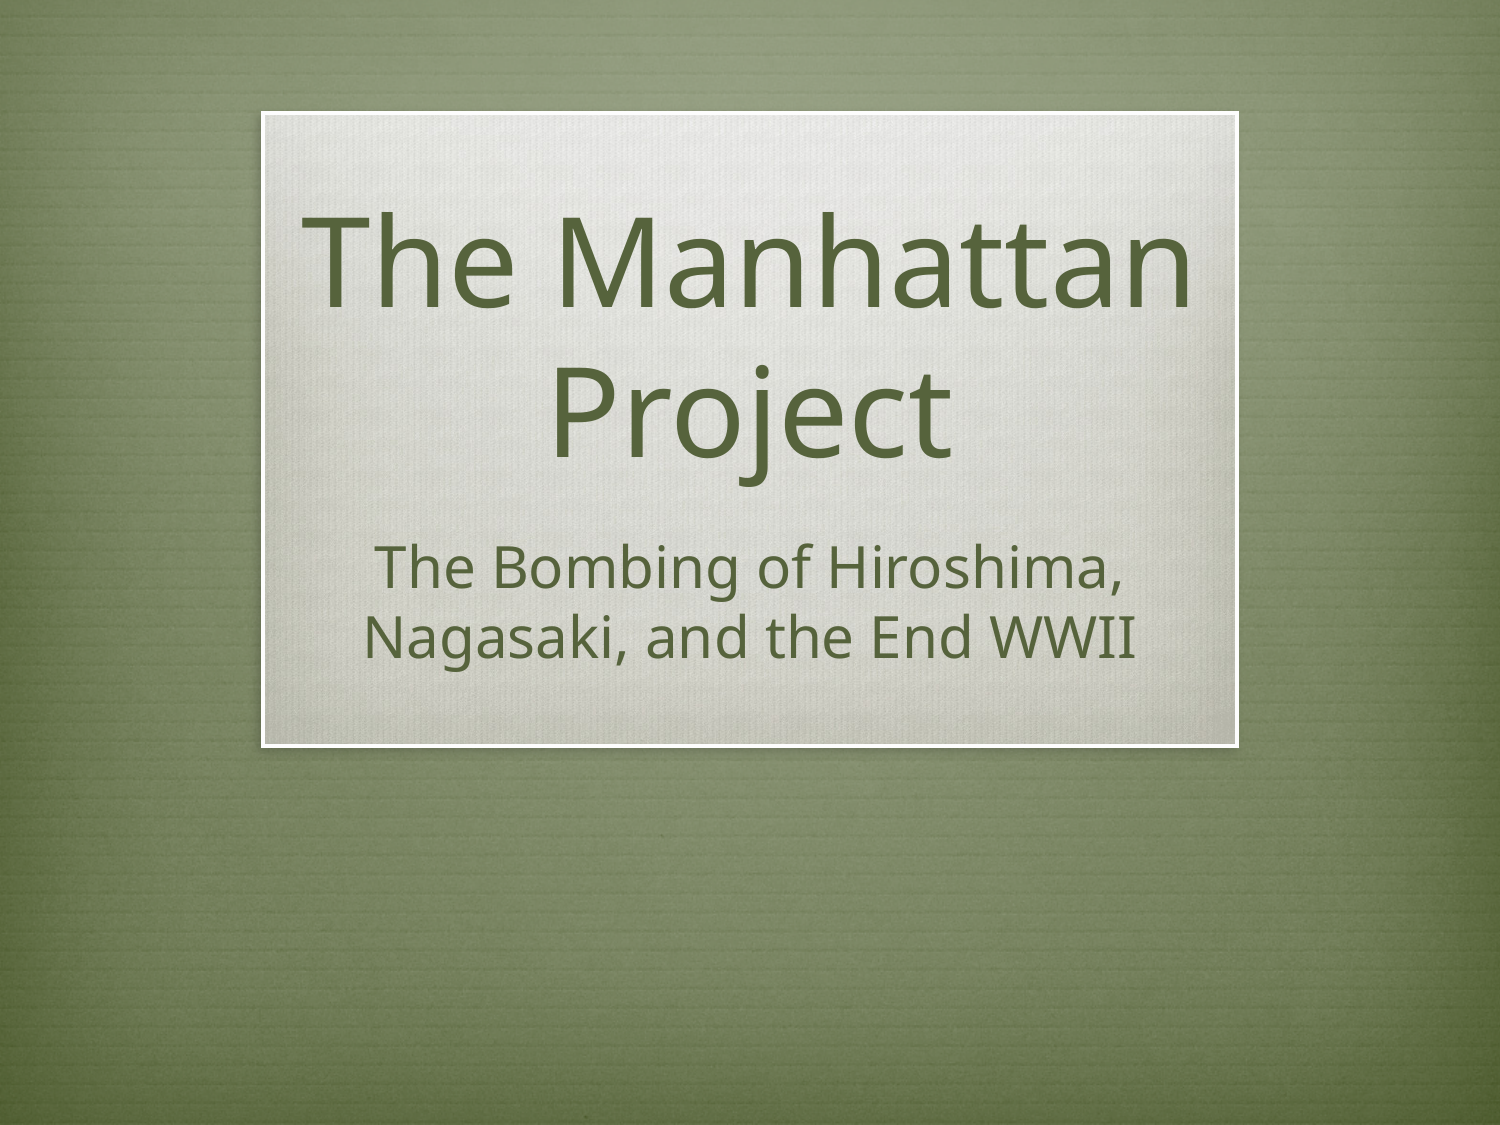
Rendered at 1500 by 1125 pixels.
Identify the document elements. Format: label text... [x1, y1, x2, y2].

title The Manhattan Project [280, 187, 1220, 491]
subtitle The Bombing of Hiroshima, Nagasaki, and the End WWII [280, 522, 1220, 689]
picture [265, 115, 1235, 744]
